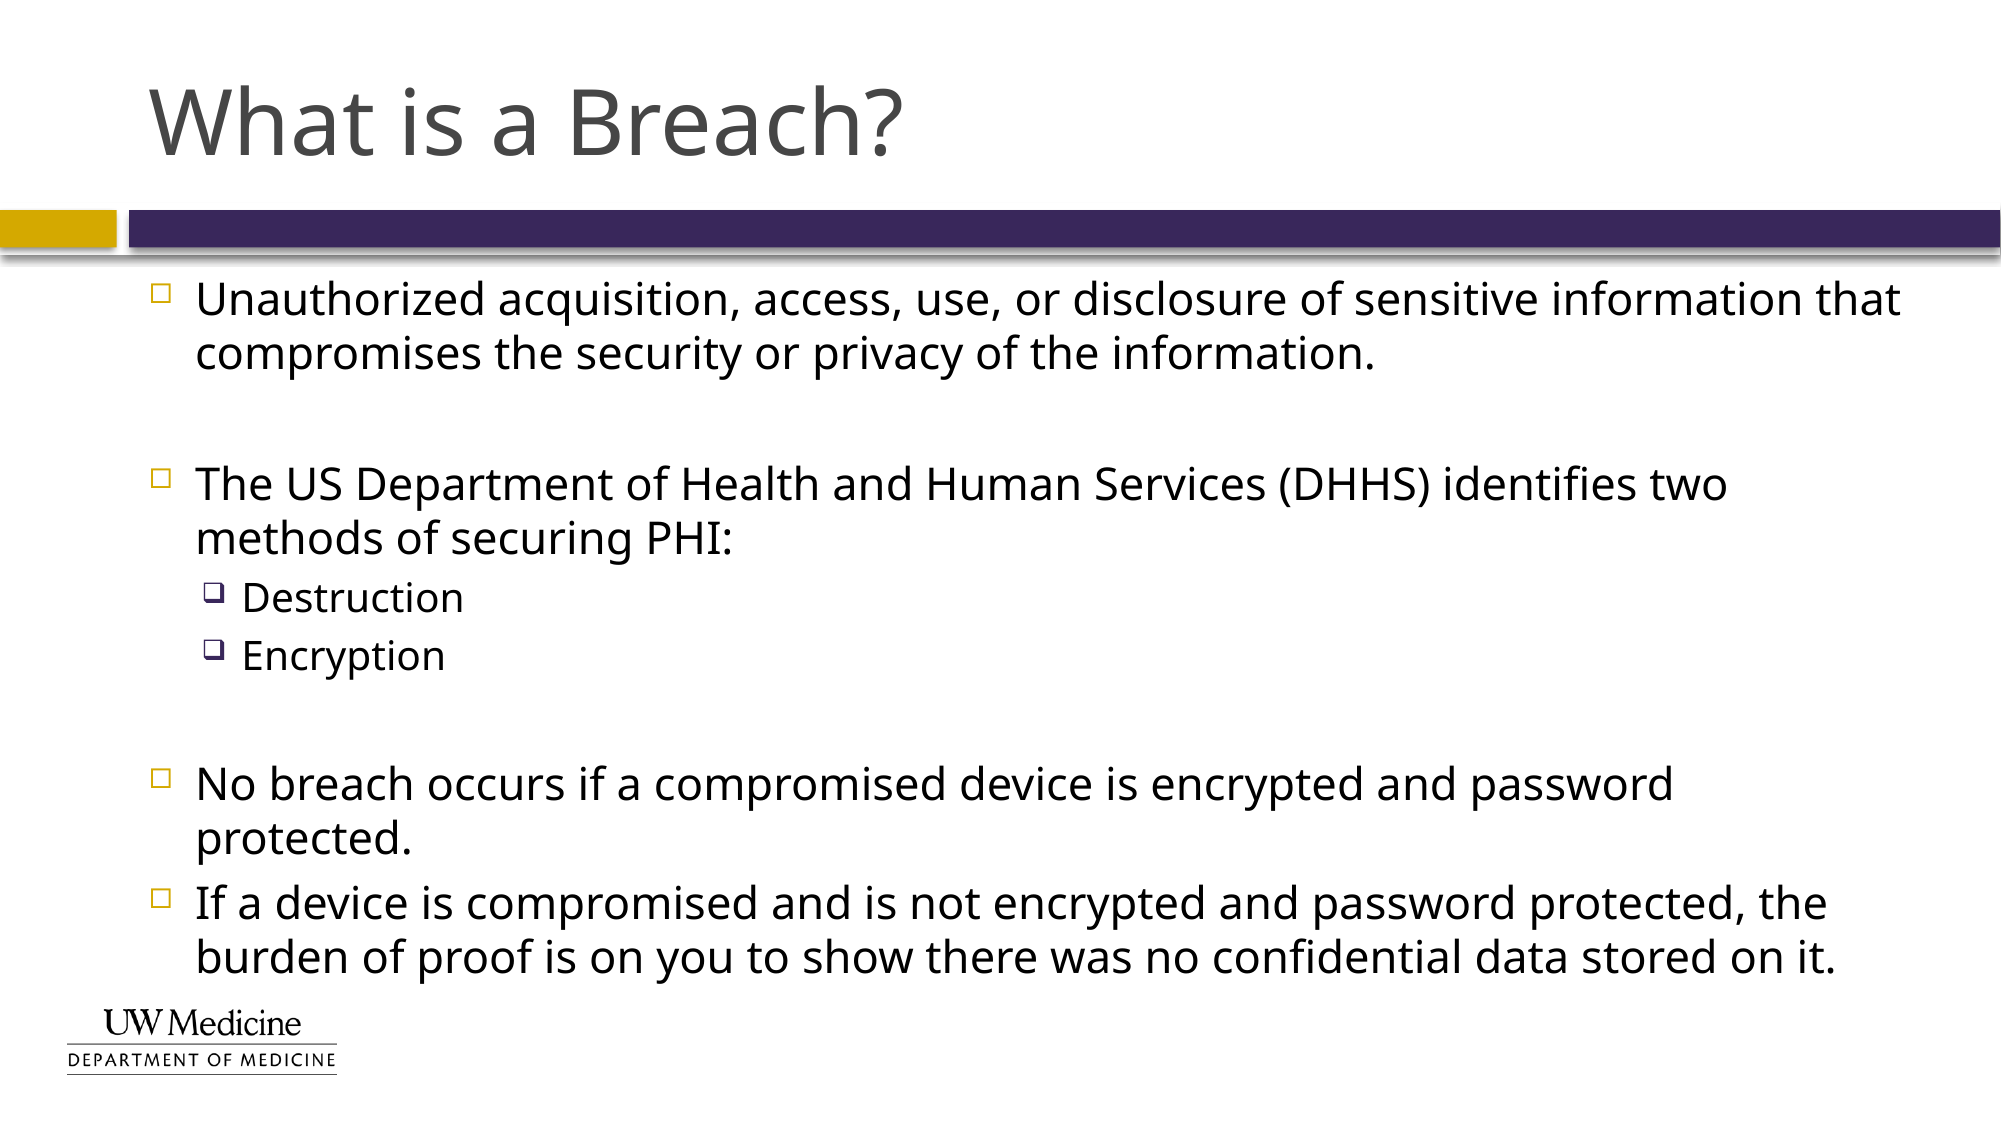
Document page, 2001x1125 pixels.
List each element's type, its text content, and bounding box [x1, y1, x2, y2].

picture [67, 1009, 337, 1075]
list Unauthorized acquisition, access, use, or disclosure of sensitive information that compromises the security or privacy of the information. The US Department of Health and Human Services (DHHS) identifies two methods of securing PHI: Destruction Encryption No breach occurs if a compromised device is encrypted and password protected. If a device is compromised and is not encrypted and password protected, the burden of proof is on you to show there was no confidential data stored on it. [133, 262, 1918, 1000]
title What is a Breach? [133, 37, 1918, 200]
